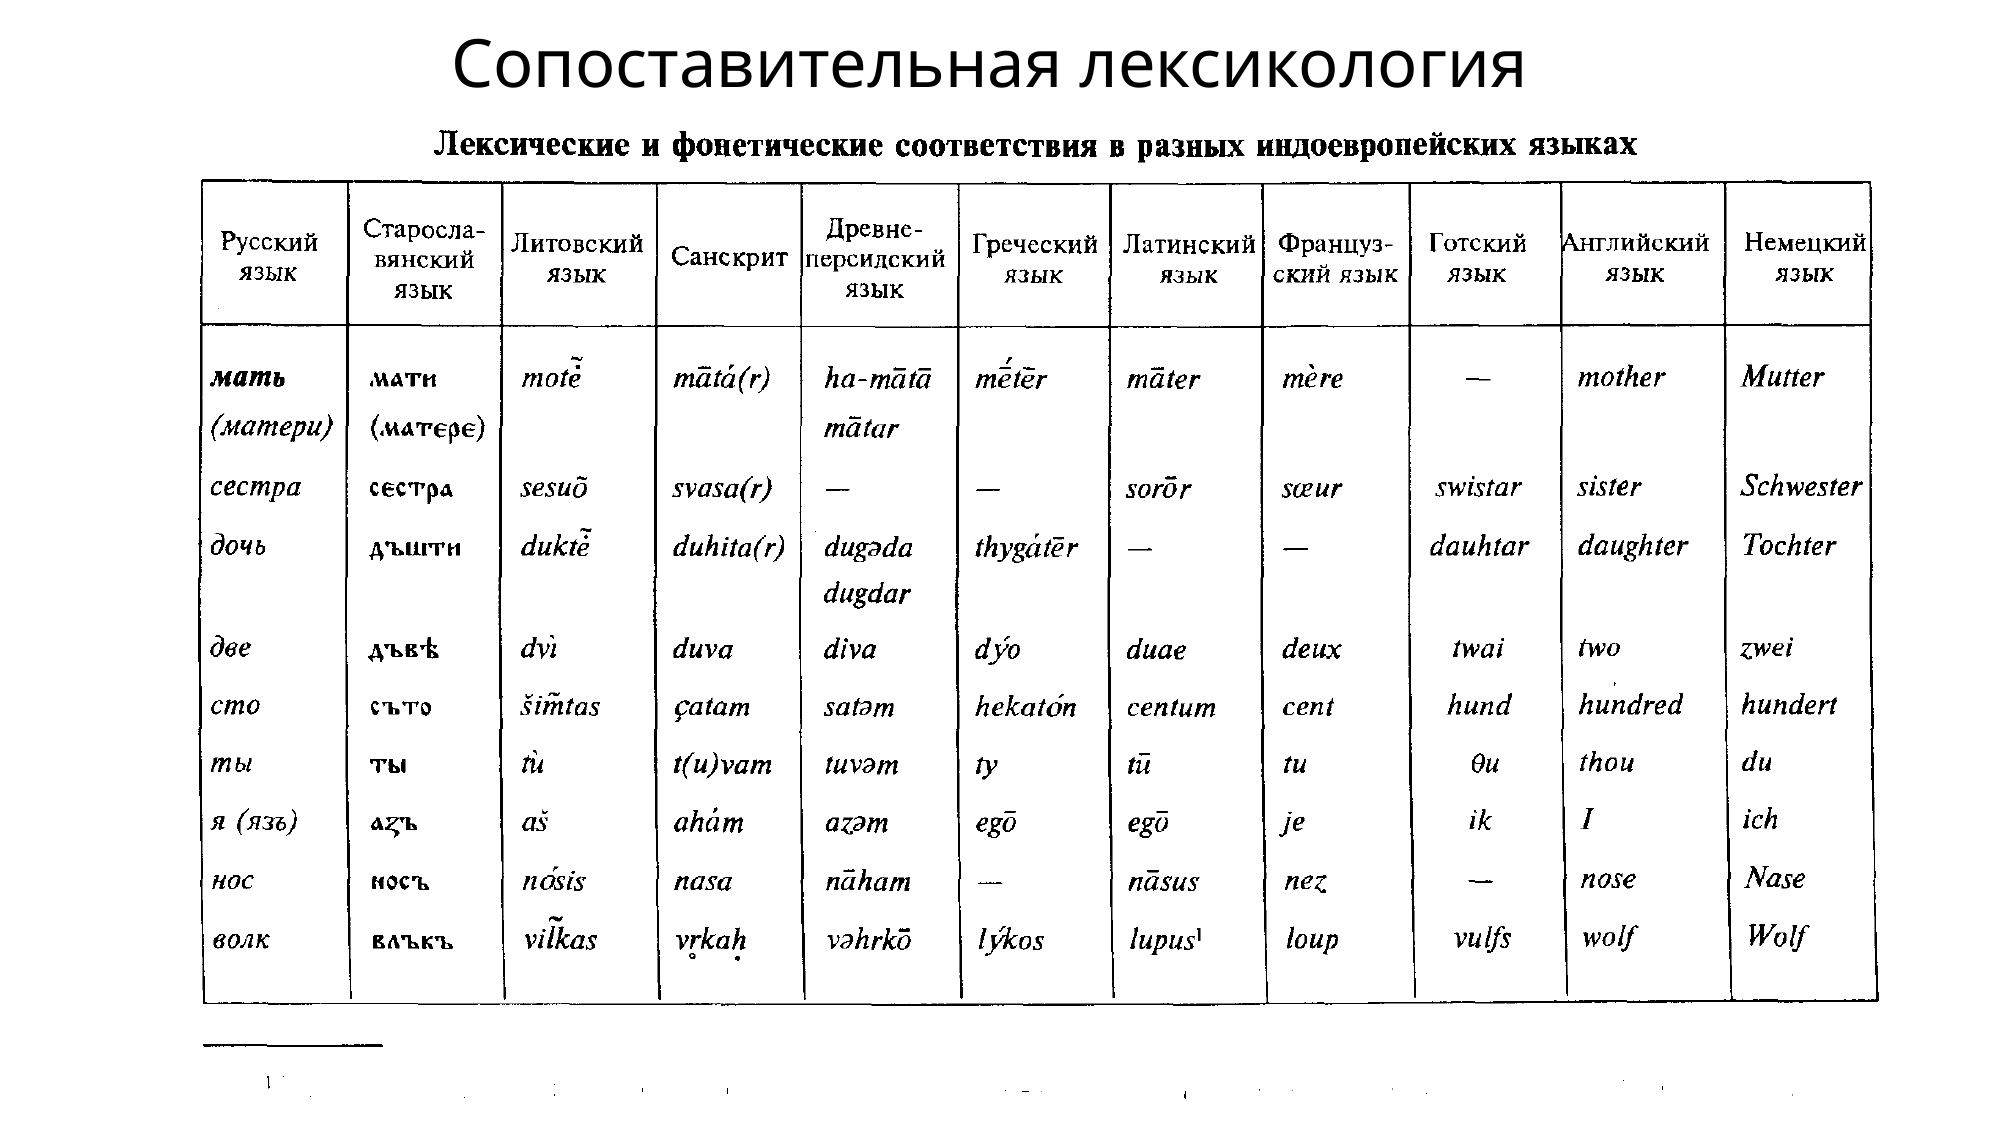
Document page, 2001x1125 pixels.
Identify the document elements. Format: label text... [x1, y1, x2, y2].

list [197, 108, 1880, 1125]
title Сопоставительная лексикология [127, 20, 1853, 111]
